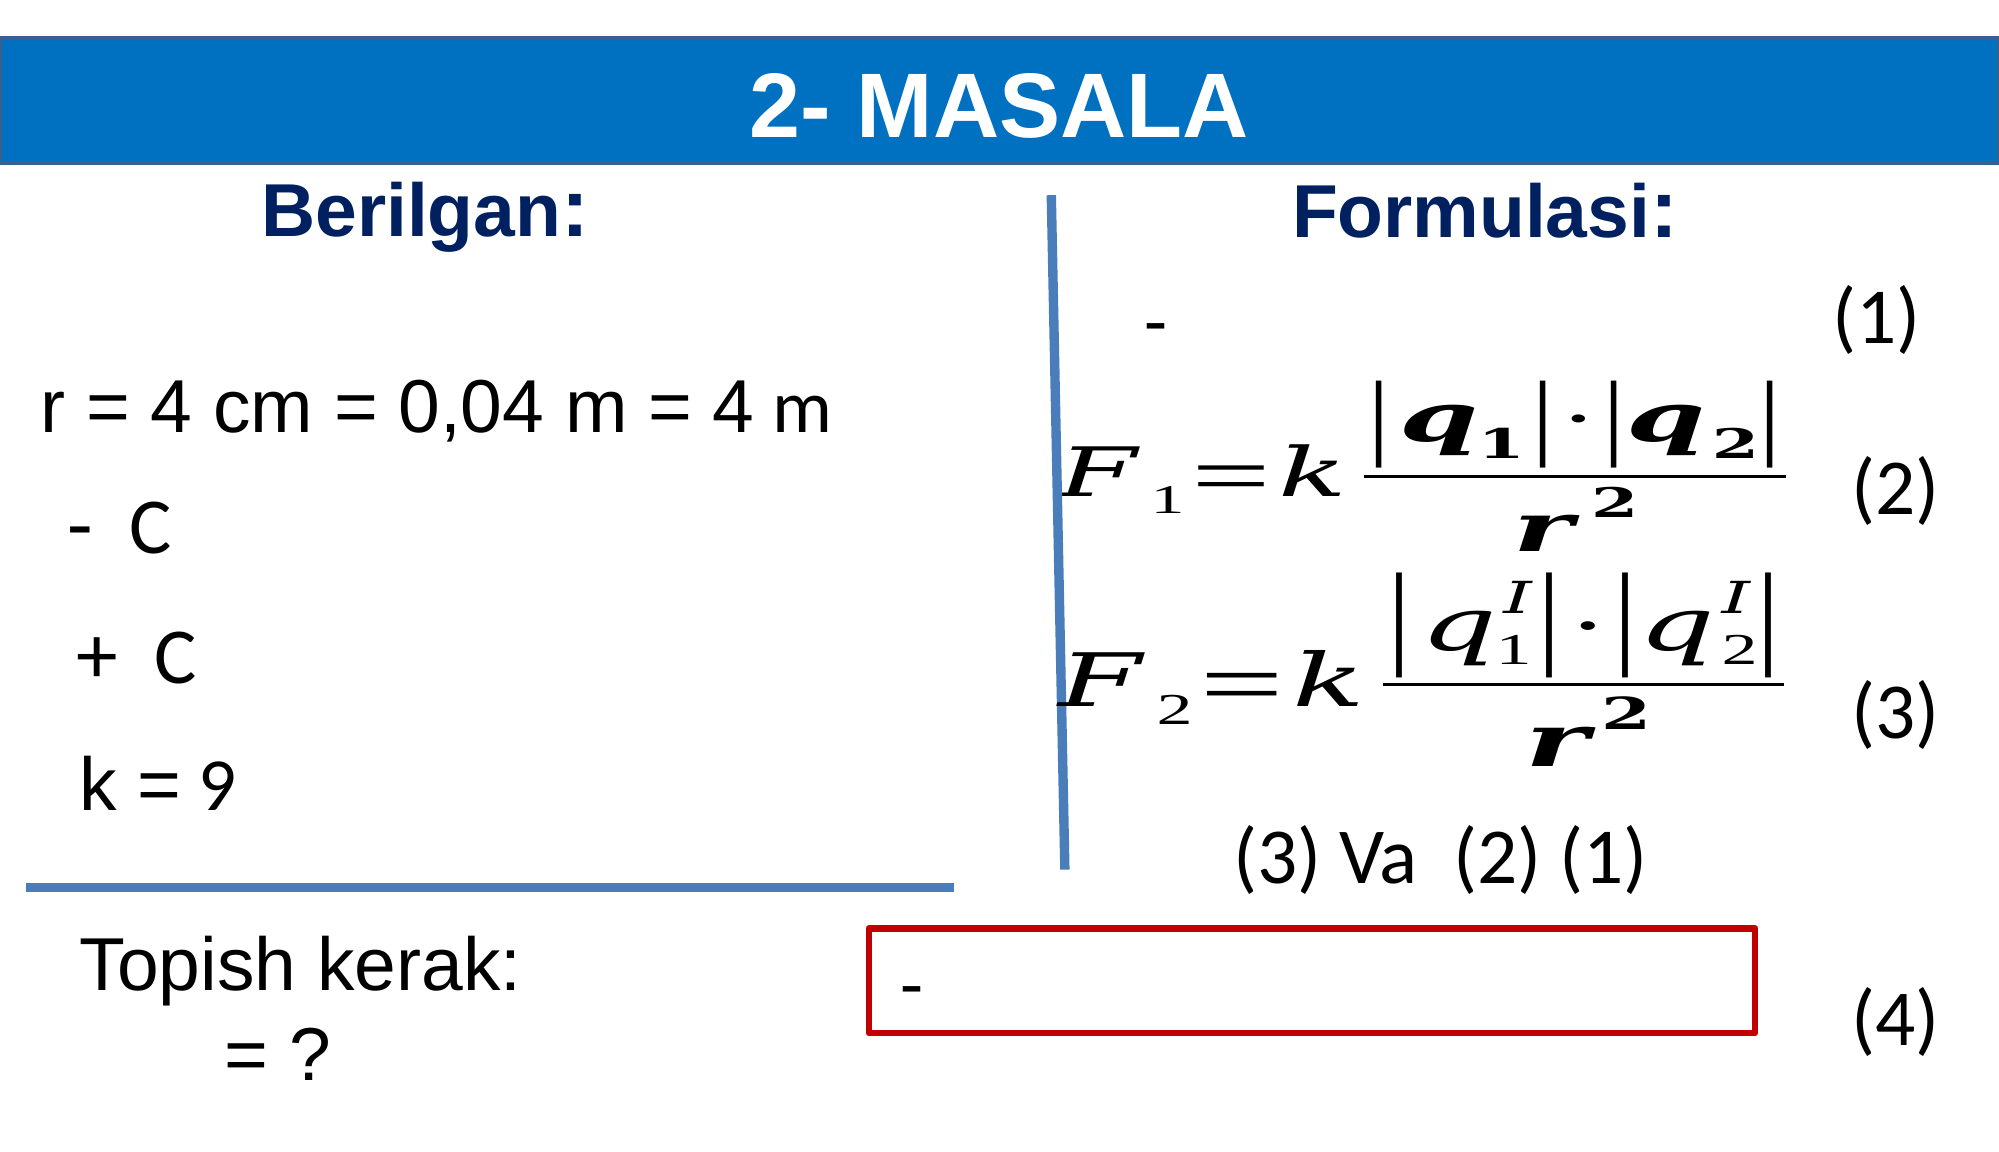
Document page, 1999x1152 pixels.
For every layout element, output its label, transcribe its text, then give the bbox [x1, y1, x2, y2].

text_box (3) [1837, 651, 1956, 762]
text_box (1) [1817, 257, 1936, 368]
text_box (2) [1837, 427, 1956, 538]
text_box 2- MASALA [0, 36, 1999, 165]
text_box Formulasi: [1277, 147, 1693, 262]
text_box (4) [1837, 958, 1956, 1069]
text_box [1050, 194, 1066, 870]
text_box Berilgan: [246, 146, 604, 261]
